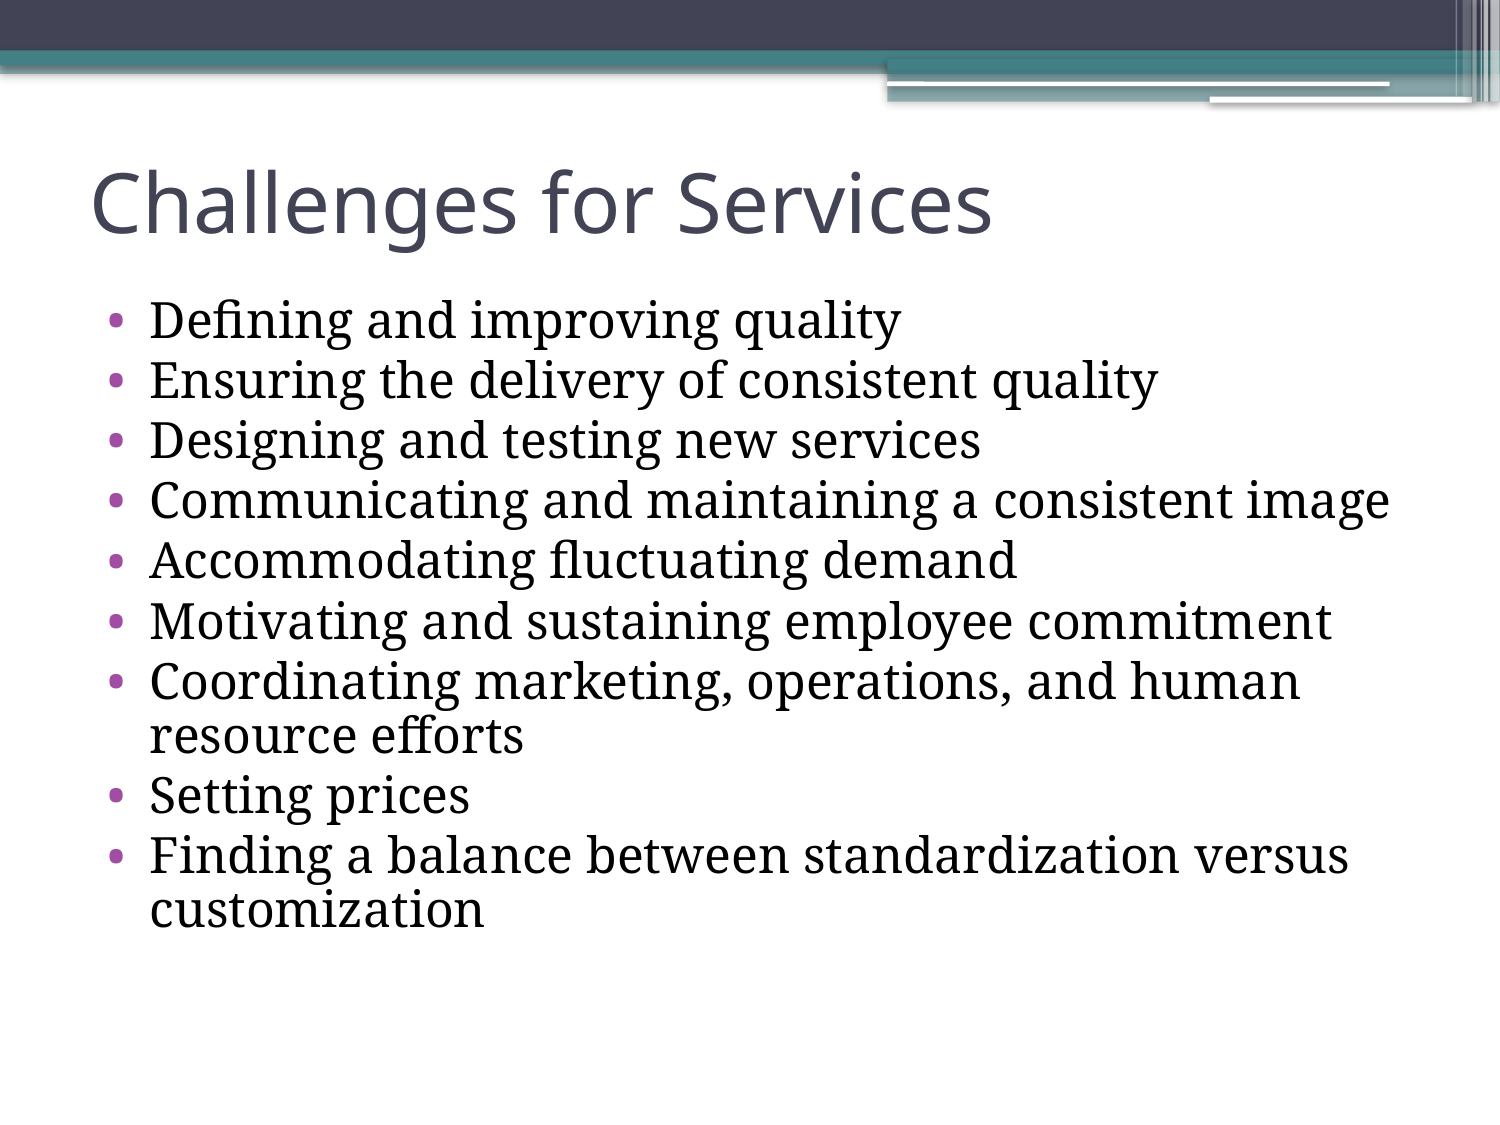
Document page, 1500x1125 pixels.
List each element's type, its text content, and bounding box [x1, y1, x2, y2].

list Defining and improving quality Ensuring the delivery of consistent quality Designing and testing new services Communicating and maintaining a consistent image Accommodating fluctuating demand Motivating and sustaining employee commitment Coordinating marketing, operations, and human resource efforts Setting prices Finding a balance between standardization versus customization [75, 287, 1425, 1079]
title Challenges for Services [75, 125, 1425, 275]
